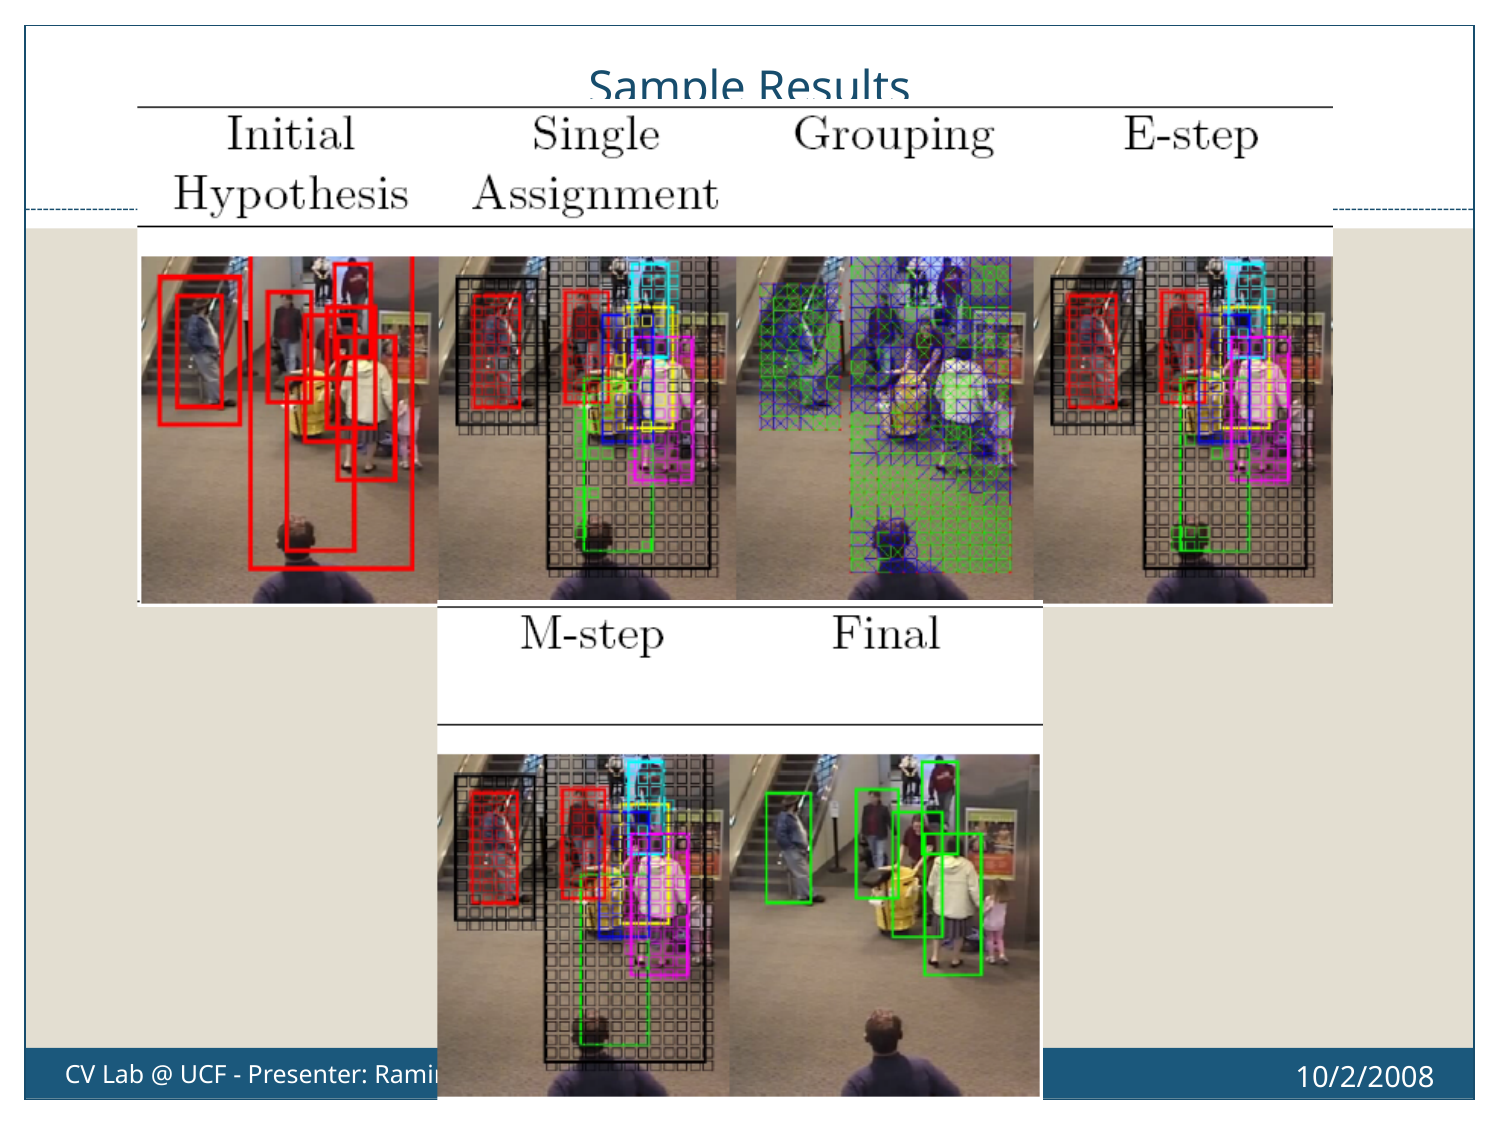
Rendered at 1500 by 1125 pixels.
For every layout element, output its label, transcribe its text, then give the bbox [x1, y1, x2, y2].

footer CV Lab @ UCF - Presenter: Ramin Mehran [50, 1051, 446, 1112]
picture [137, 99, 1334, 1101]
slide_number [1085, 1050, 1450, 1111]
title Sample Results [49, 50, 1450, 175]
